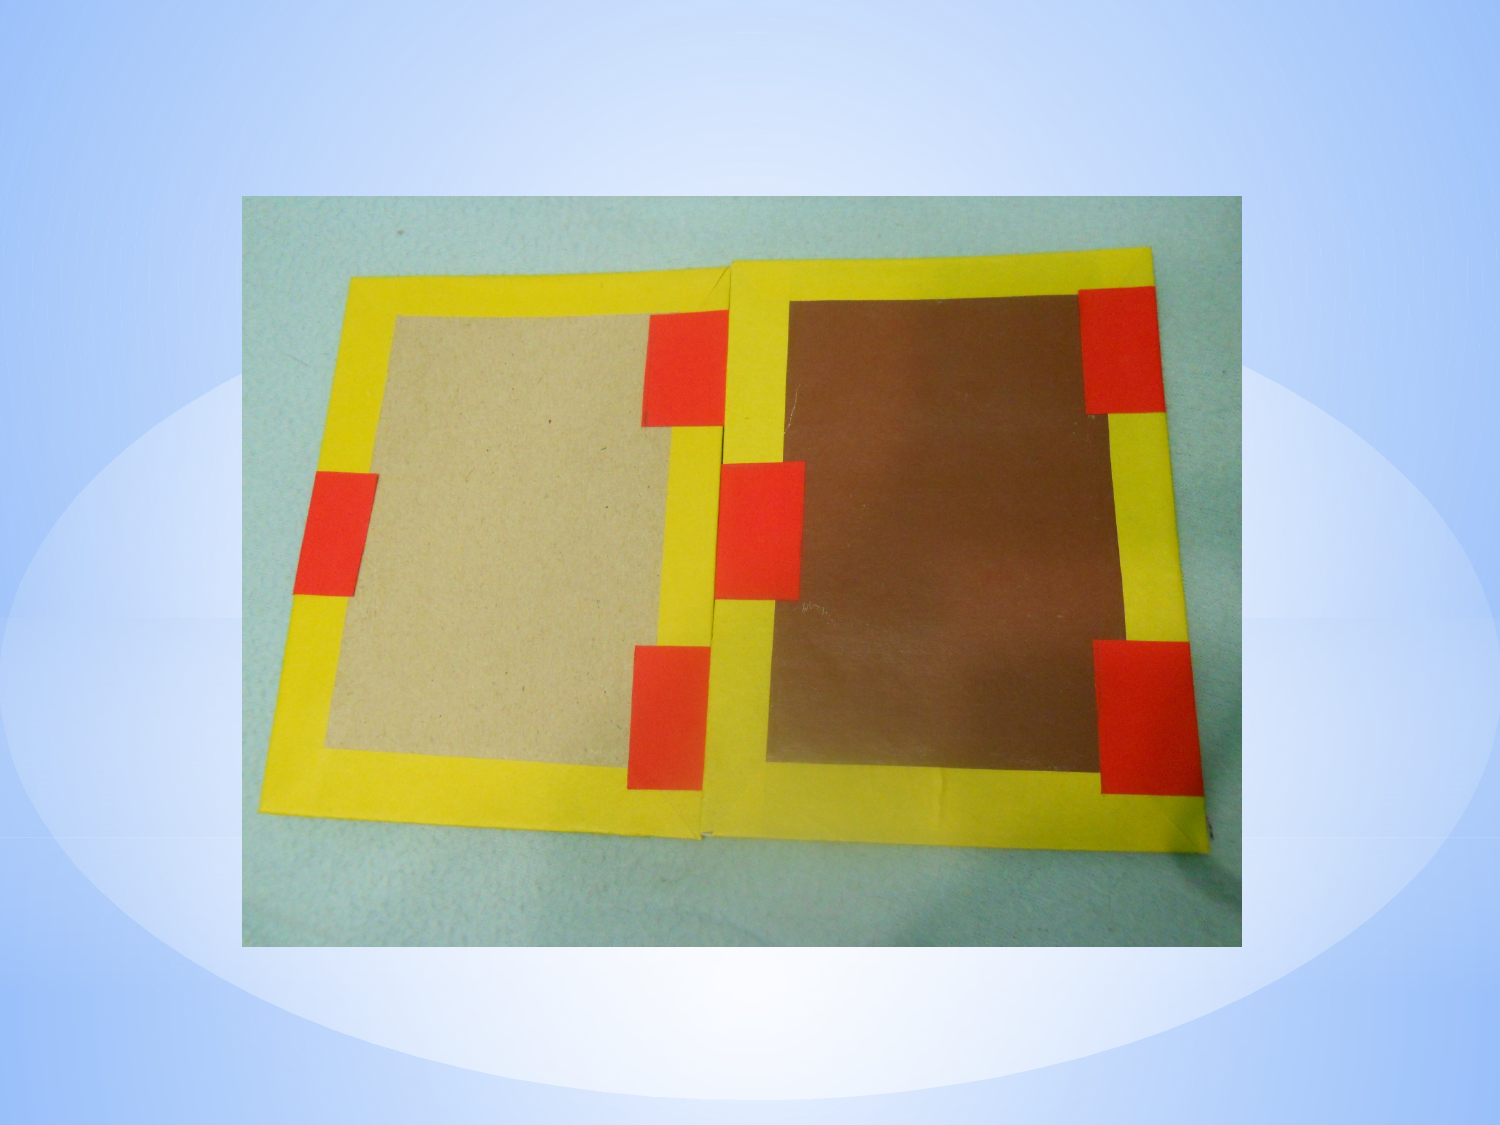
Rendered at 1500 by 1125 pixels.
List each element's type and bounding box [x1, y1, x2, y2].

picture [241, 195, 1243, 947]
